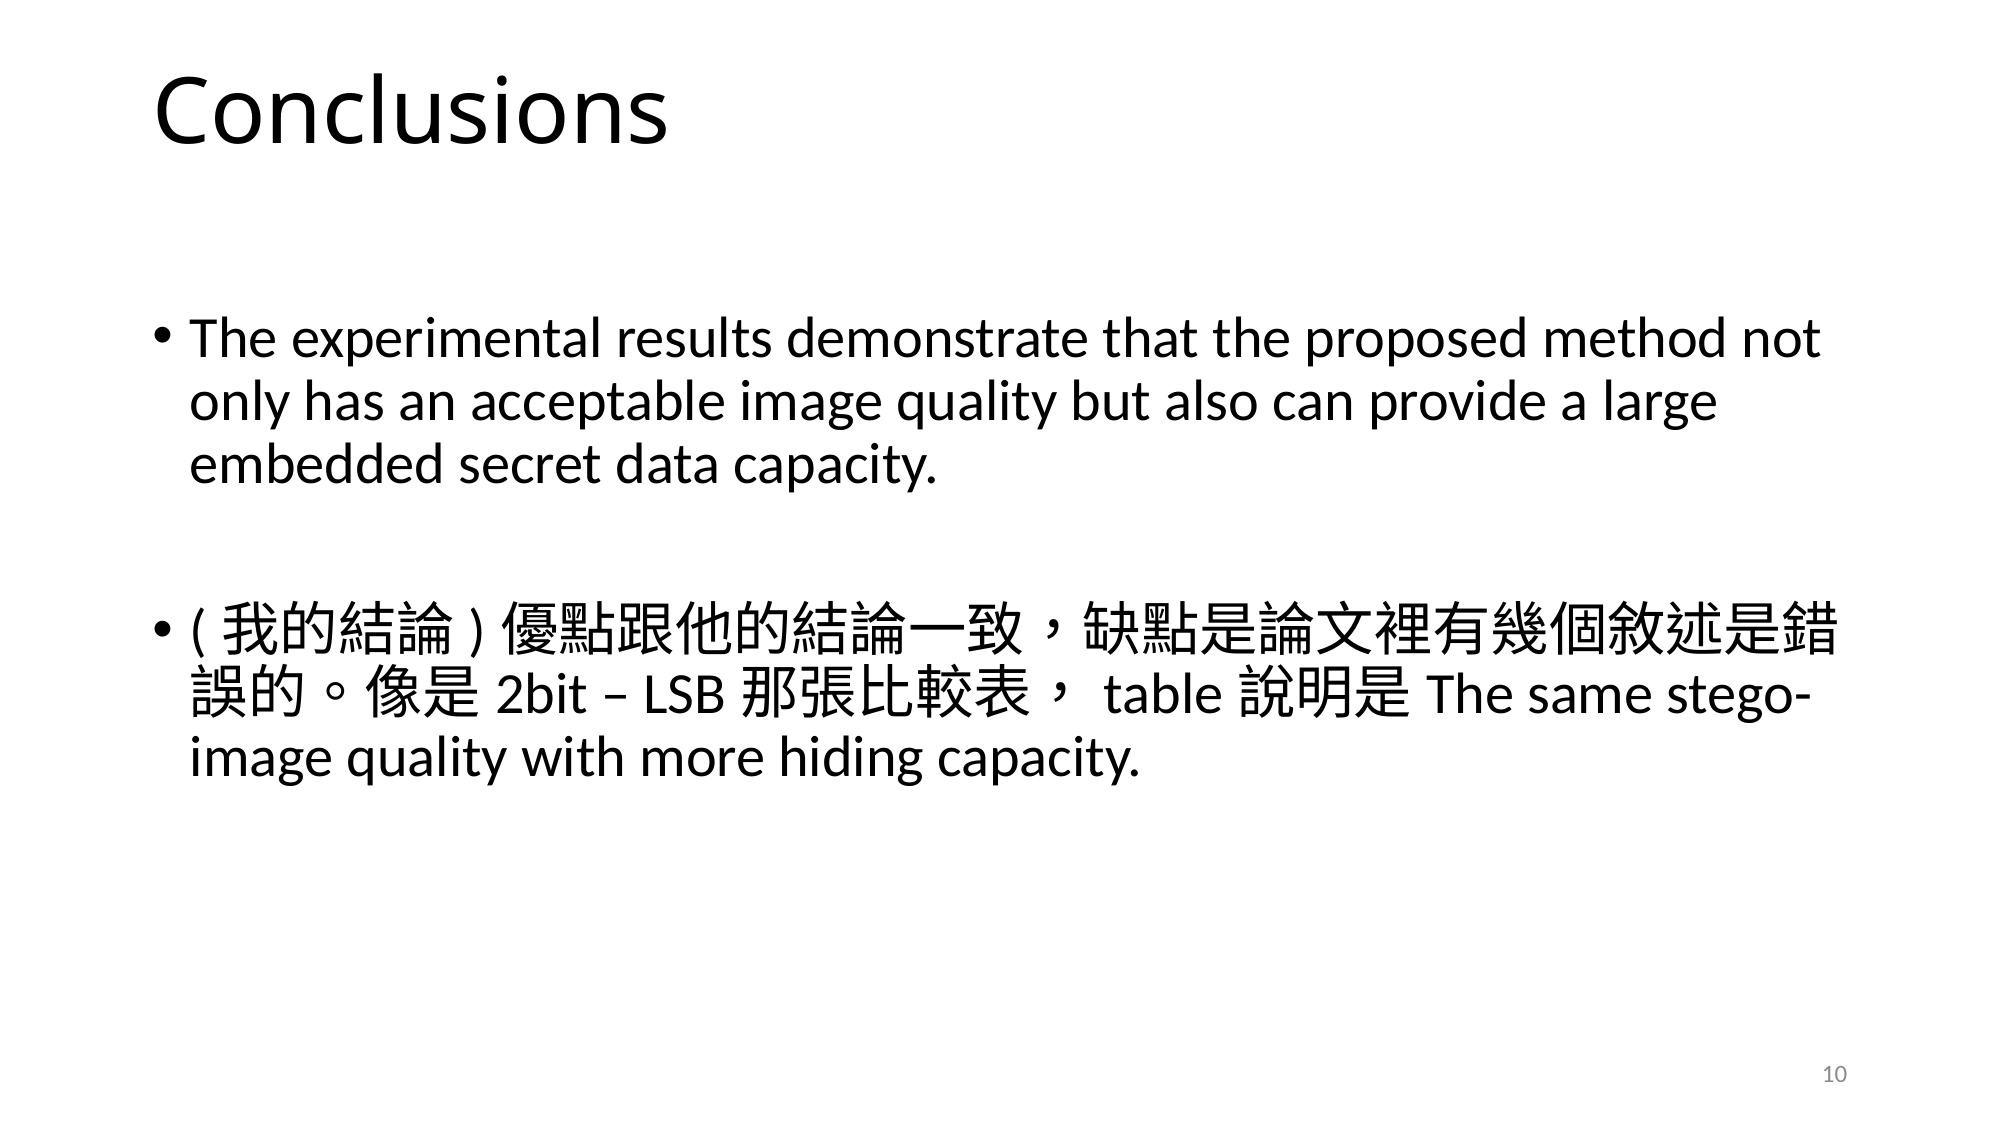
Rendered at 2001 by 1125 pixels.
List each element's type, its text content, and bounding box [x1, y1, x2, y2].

slide_number 10 [1412, 1042, 1863, 1103]
title Conclusions [137, 59, 1863, 278]
list The experimental results demonstrate that the proposed method not only has an acceptable image quality but also can provide a large embedded secret data capacity. (我的結論)優點跟他的結論一致，缺點是論文裡有幾個敘述是錯誤的。像是2bit – LSB那張比較表，table說明是The same stego-image quality with more hiding capacity. [137, 299, 1863, 1014]
